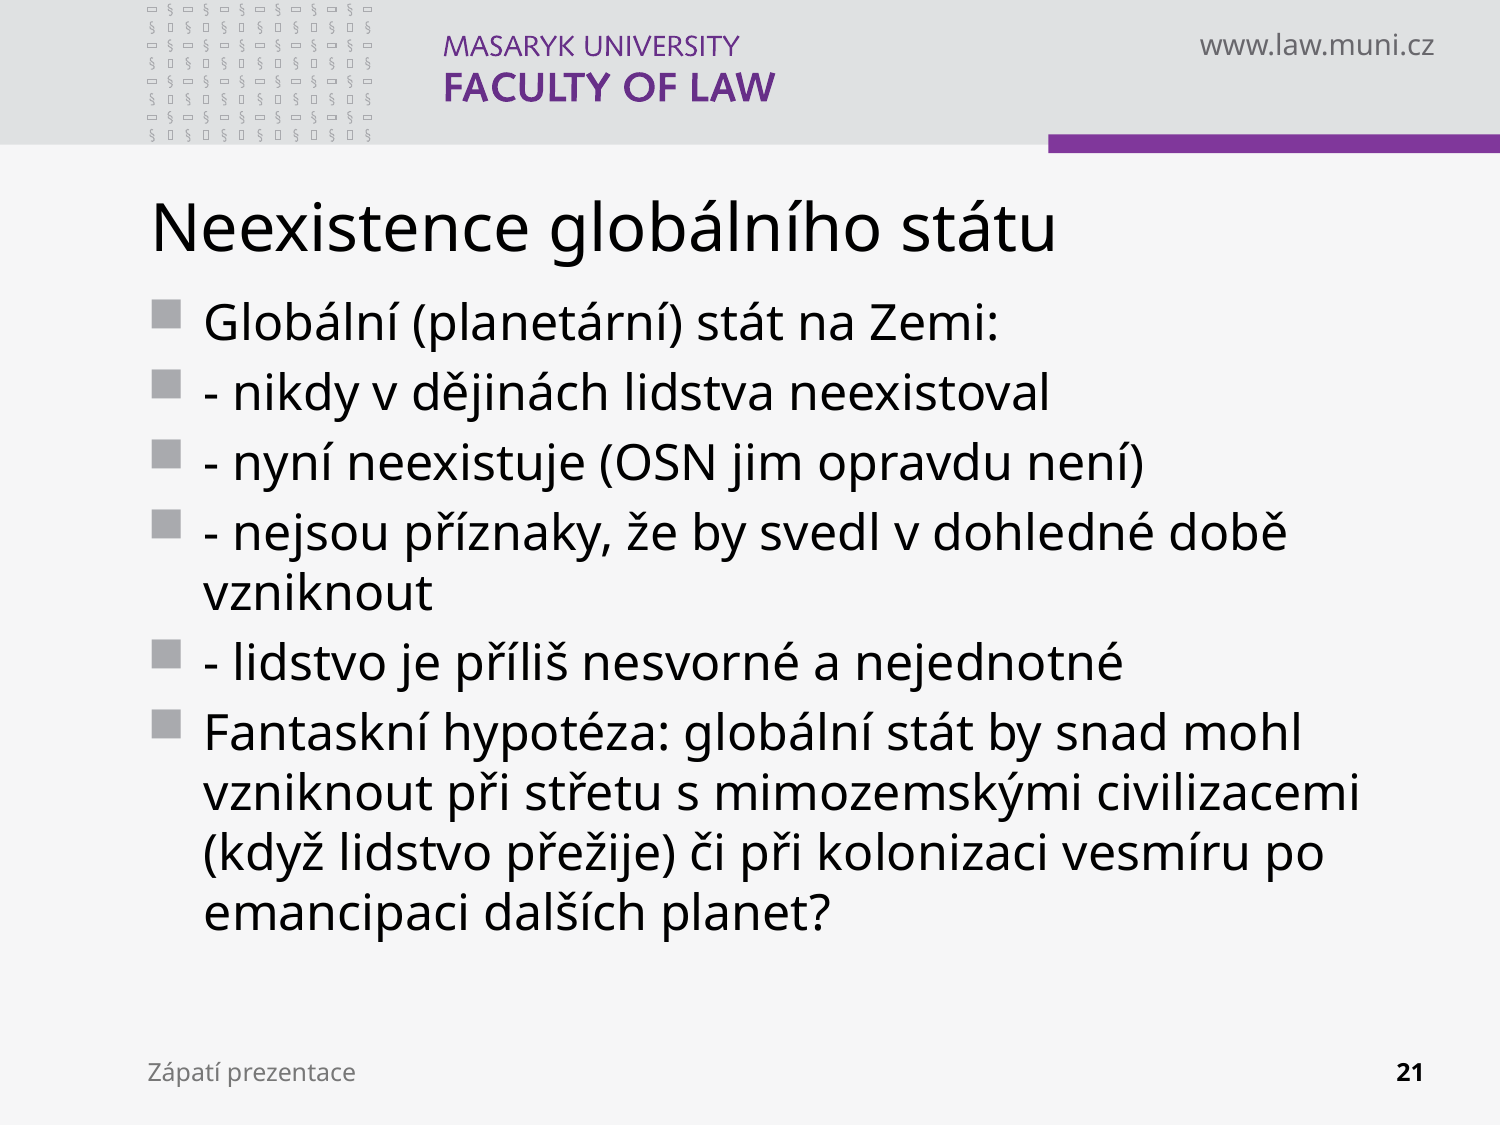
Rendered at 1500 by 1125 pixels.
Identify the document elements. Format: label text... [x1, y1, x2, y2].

list Globální (planetární) stát na Zemi: - nikdy v dějinách lidstva neexistoval - nyní neexistuje (OSN jim opravdu není) - nejsou příznaky, že by svedl v dohledné době vzniknout - lidstvo je příliš nesvorné a nejednotné Fantaskní hypotéza: globální stát by snad mohl vzniknout při střetu s mimozemskými civilizacemi (když lidstvo přežije) či při kolonizaci vesmíru po emancipaci dalších planet? [147, 290, 1423, 1006]
footer Zápatí prezentace [147, 1056, 1269, 1100]
title Neexistence globálního státu [150, 184, 1425, 268]
slide_number 21 [1316, 1056, 1425, 1100]
